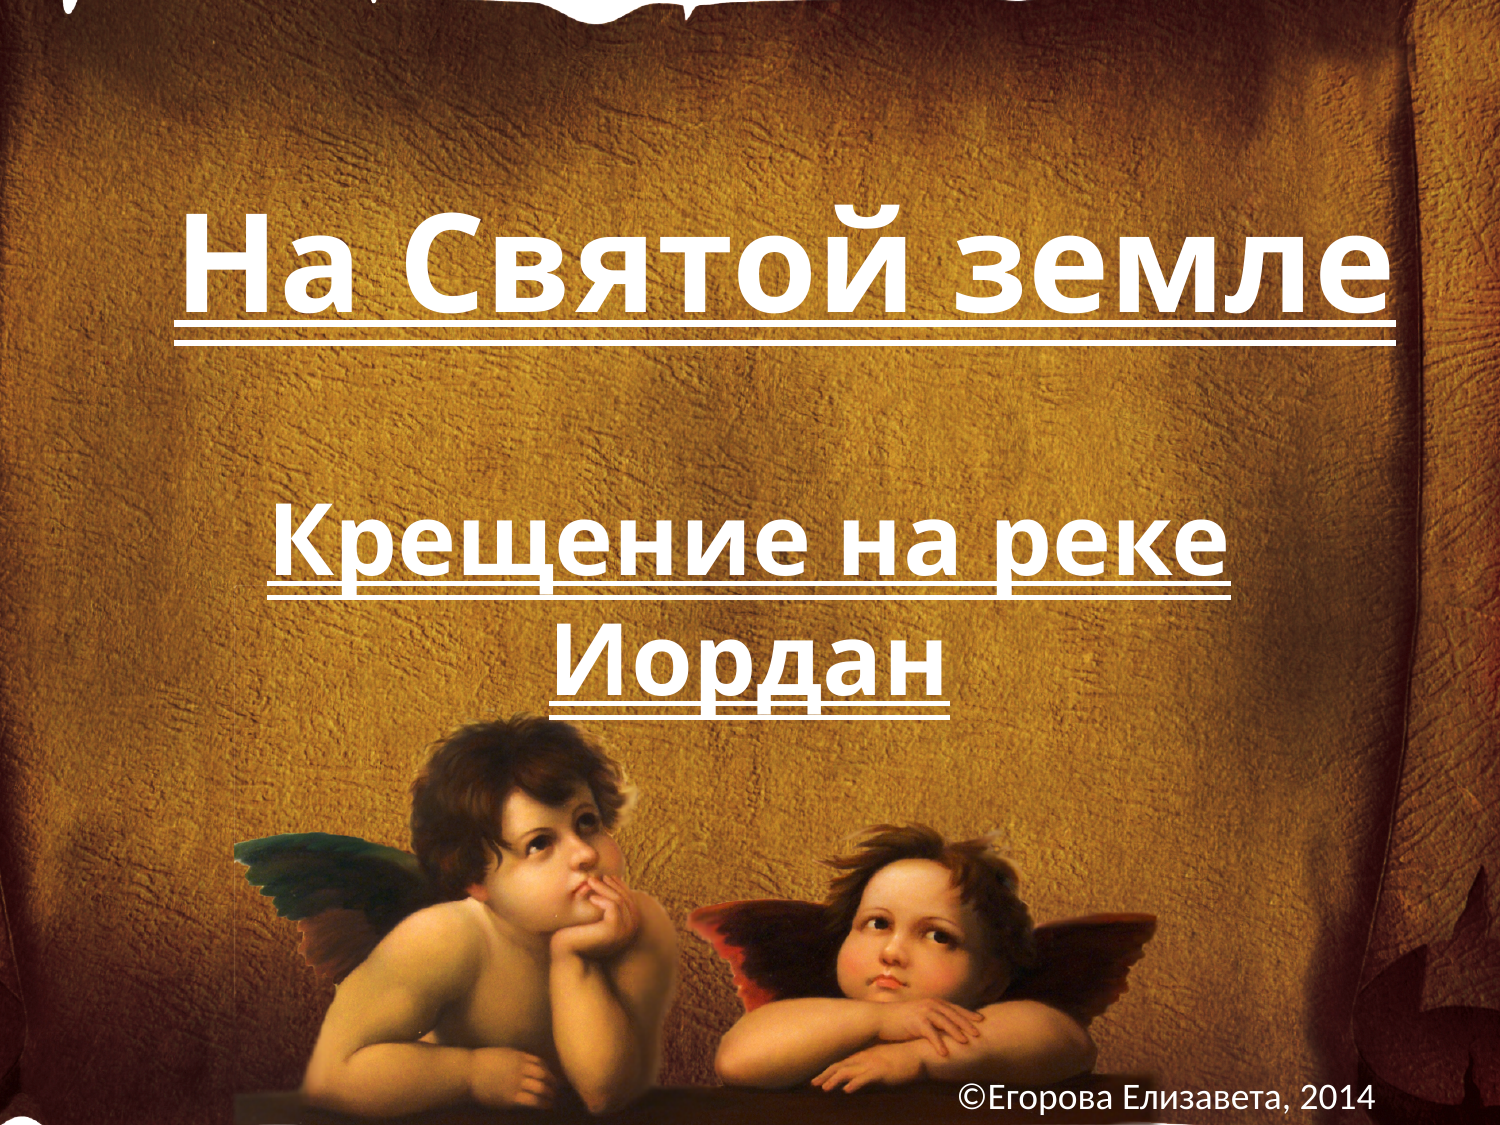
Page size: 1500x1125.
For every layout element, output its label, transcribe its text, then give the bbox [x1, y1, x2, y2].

title На Святой земле [147, 137, 1423, 379]
text_box ©Егорова Елизавета, 2014 [941, 1064, 1400, 1125]
picture [0, 0, 1500, 1125]
subtitle Крещение на реке Иордан [224, 468, 1275, 756]
